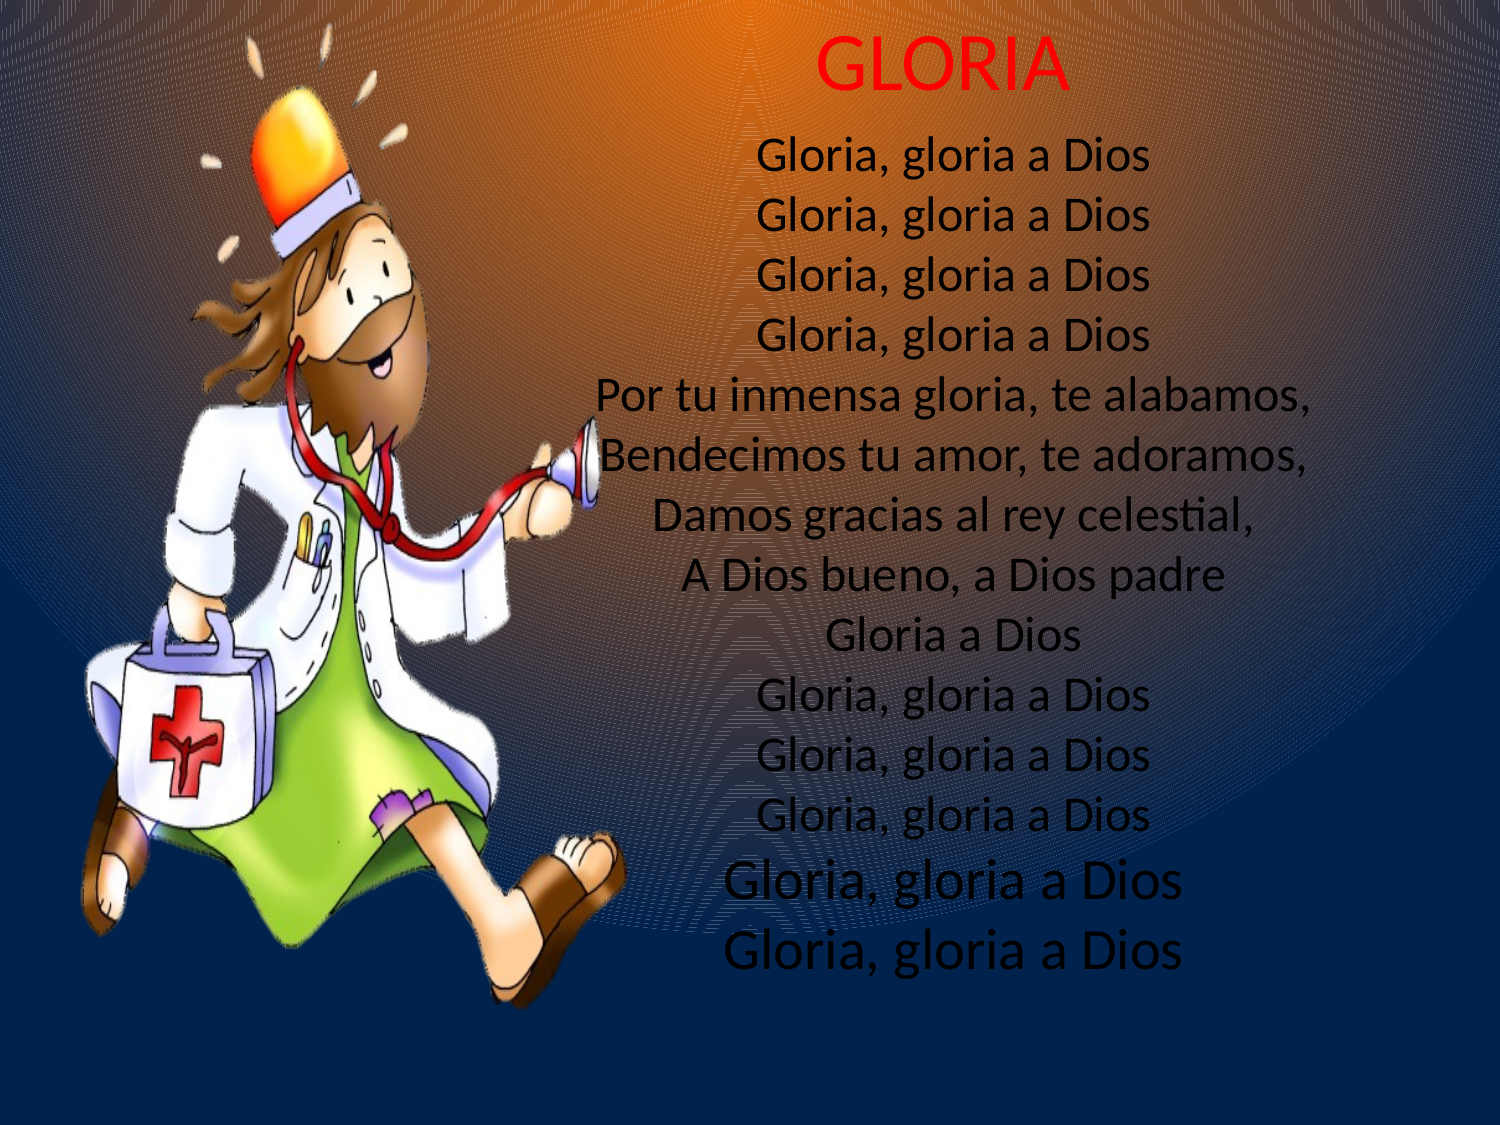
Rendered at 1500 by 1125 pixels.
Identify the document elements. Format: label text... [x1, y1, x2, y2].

text_box Gloria, gloria a Dios Gloria, gloria a Dios Gloria, gloria a Dios Gloria, gloria a Dios Por tu inmensa gloria, te alabamos, Bendecimos tu amor, te adoramos, Damos gracias al rey celestial, A Dios bueno, a Dios padre Gloria a Dios Gloria, gloria a Dios Gloria, gloria a Dios Gloria, gloria a Dios Gloria, gloria a Dios Gloria, gloria a Dios [771, 113, 1500, 989]
text_box GLORIA [768, 0, 1176, 113]
picture [0, 0, 766, 1125]
